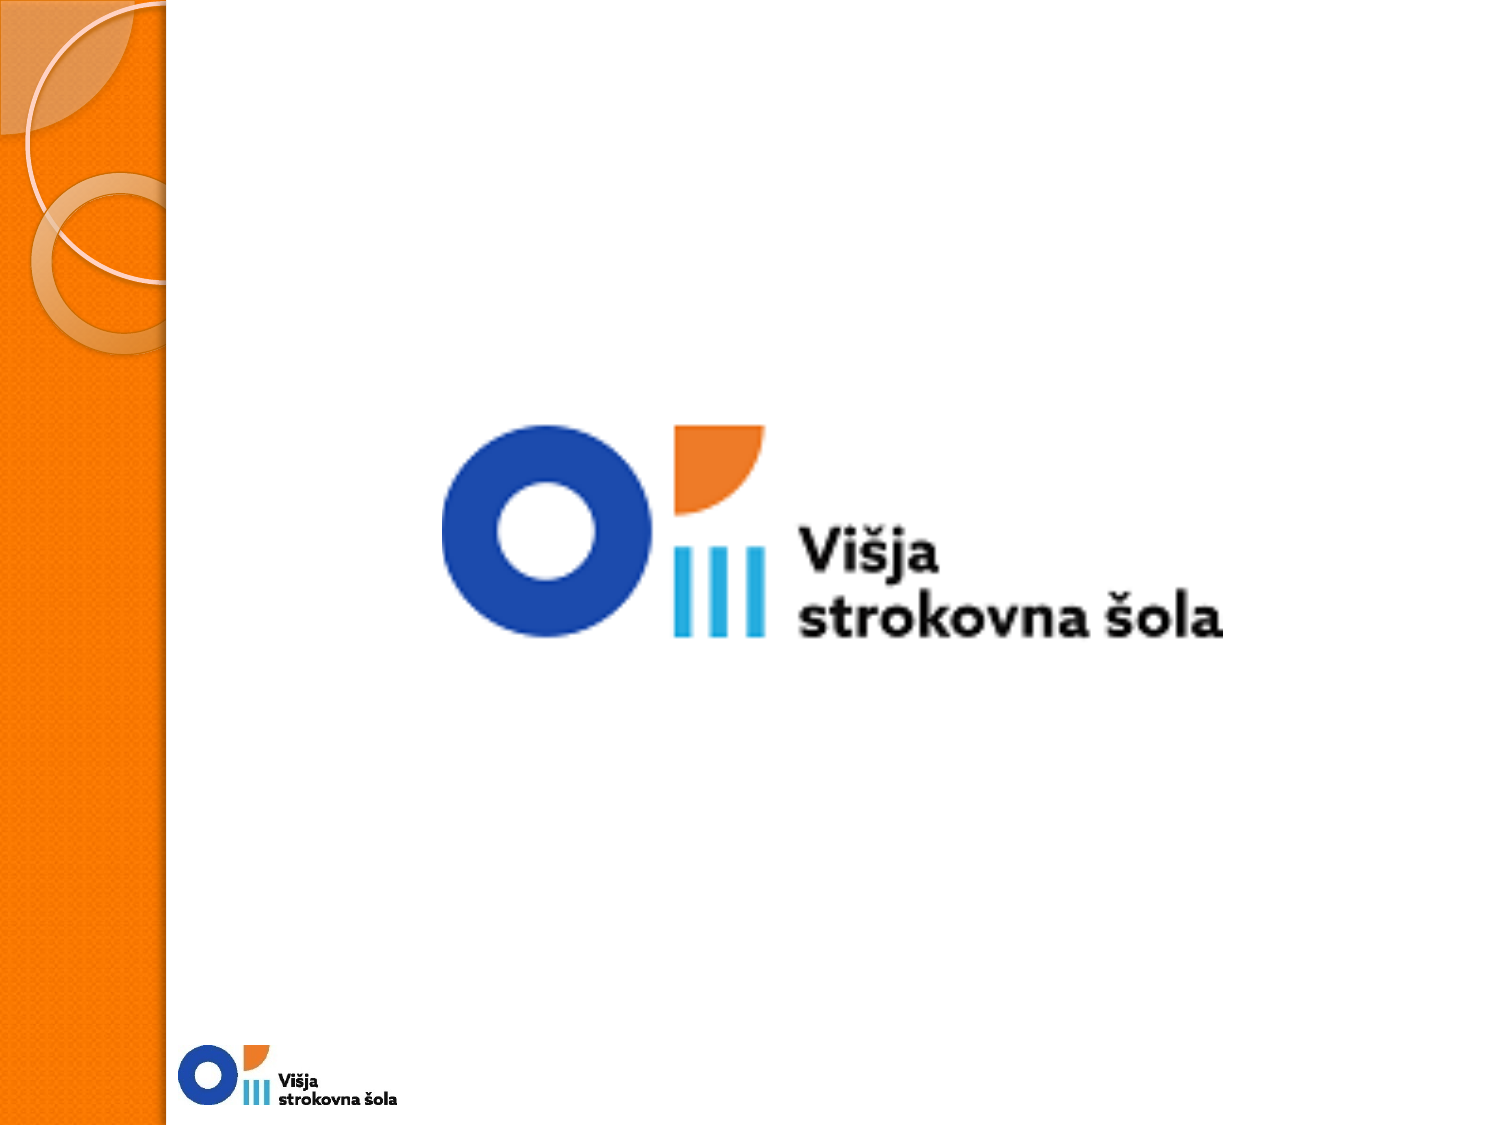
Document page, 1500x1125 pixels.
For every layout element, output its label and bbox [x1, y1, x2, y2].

picture [0, 134, 166, 1125]
picture [62, 195, 159, 280]
picture [178, 1045, 397, 1105]
picture [53, 241, 159, 332]
picture [136, 0, 162, 4]
picture [442, 408, 1223, 651]
picture [33, 13, 159, 207]
